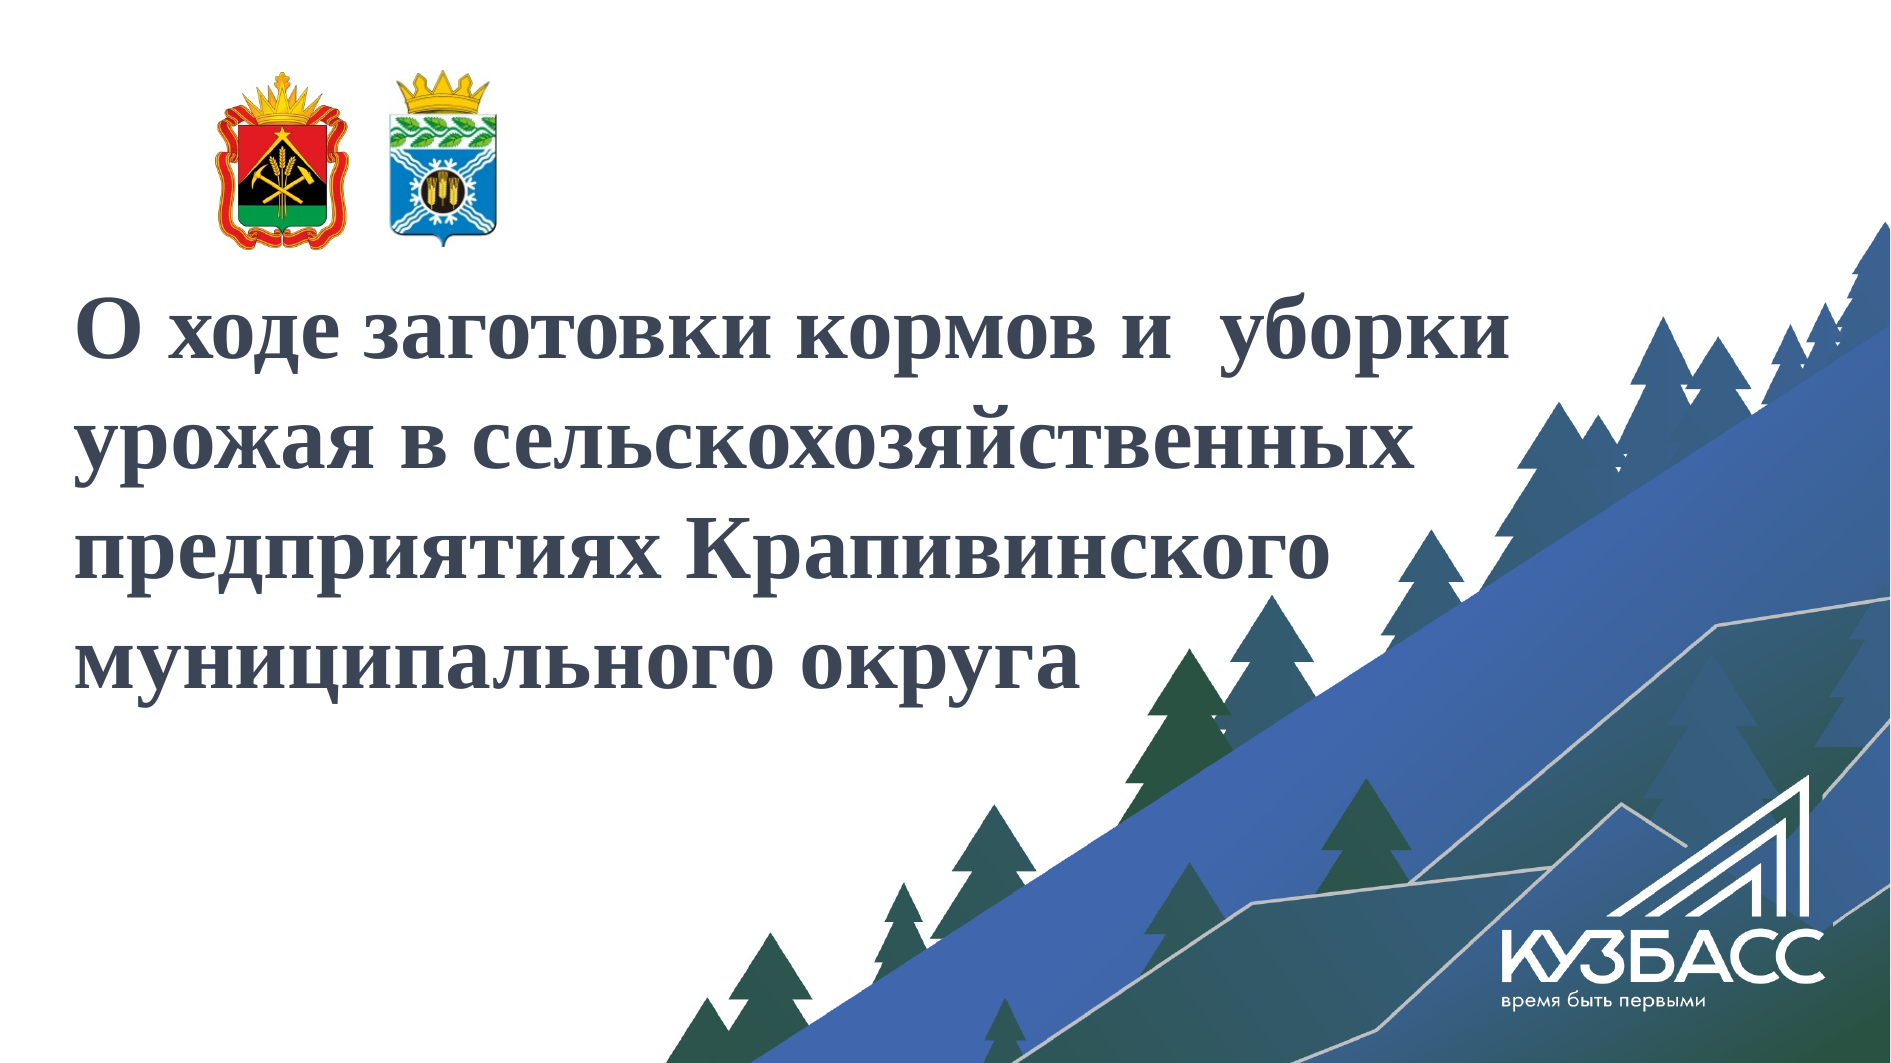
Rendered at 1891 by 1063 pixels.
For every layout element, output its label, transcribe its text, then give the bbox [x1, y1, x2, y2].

text_box О ходе заготовки кормов и уборки урожая в сельскохозяйственных предприятиях Крапивинского муниципального округа [59, 259, 163, 715]
picture [168, 0, 1891, 1063]
